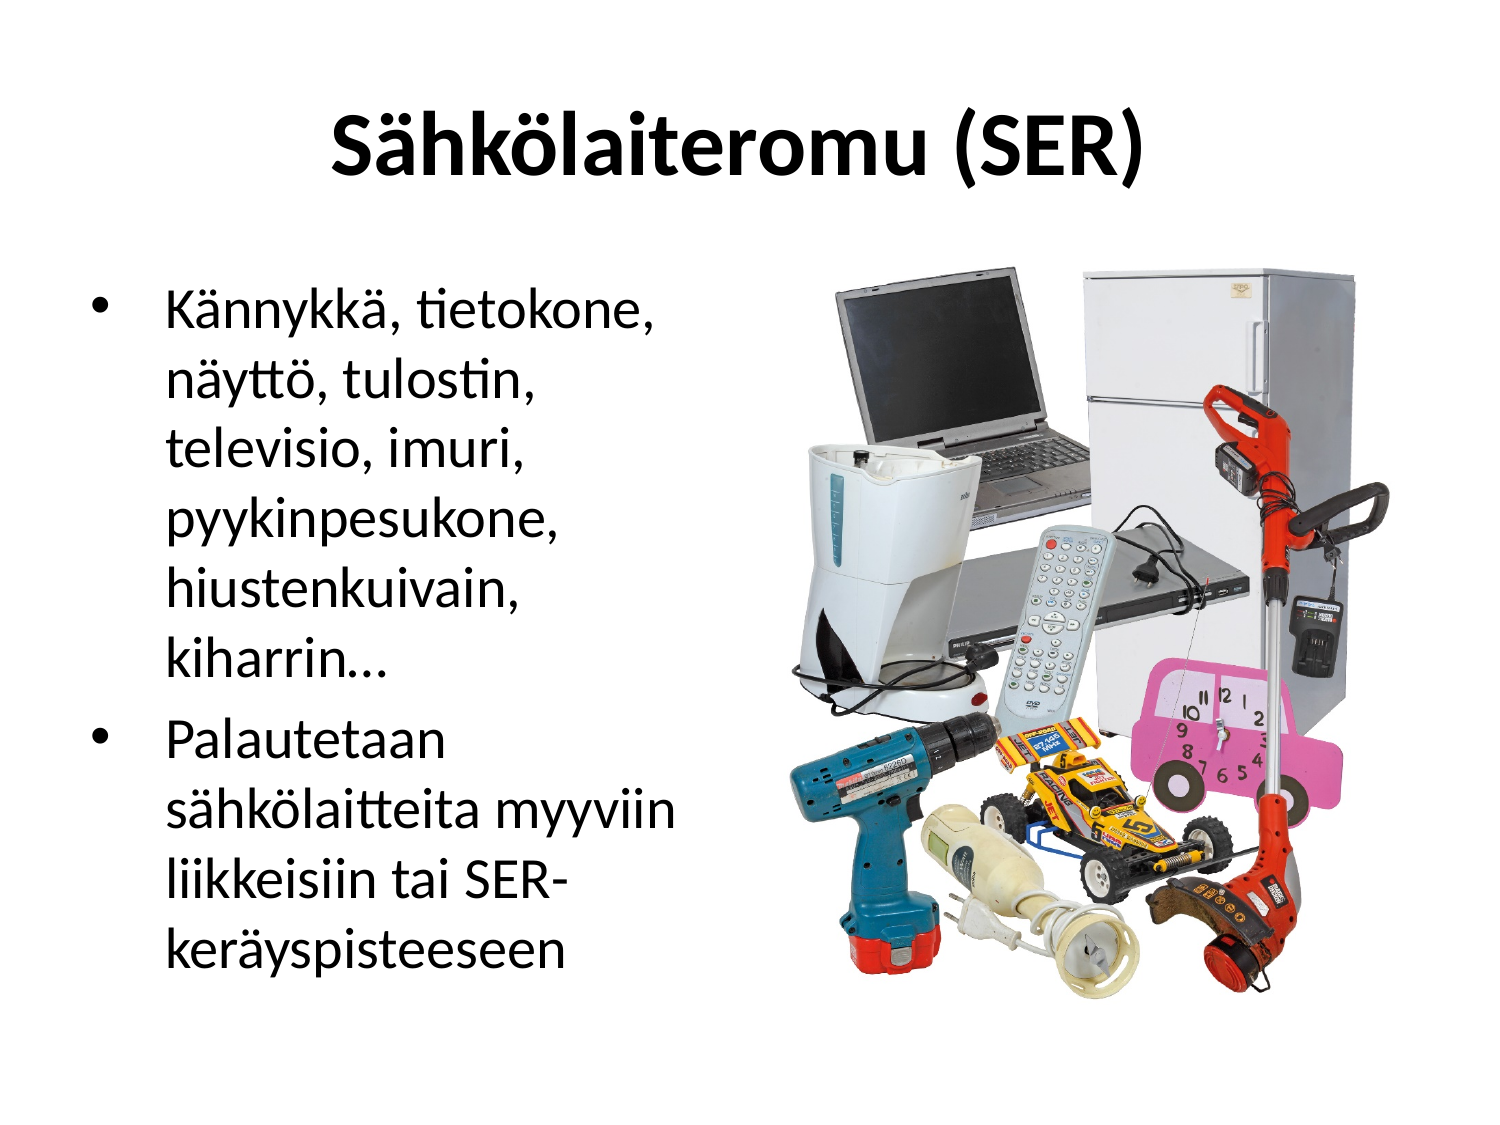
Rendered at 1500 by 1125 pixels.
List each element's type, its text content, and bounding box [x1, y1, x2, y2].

picture [781, 262, 1406, 1006]
text_box Sähkölaiteromu (SER) [74, 45, 1425, 233]
text_box Kännykkä, tietokone, näyttö, tulostin, televisio, imuri, pyykinpesukone, hiustenkuivain, kiharrin… Palautetaan sähkölaitteita myyviin liikkeisiin tai SER-keräyspisteeseen [74, 262, 738, 1005]
